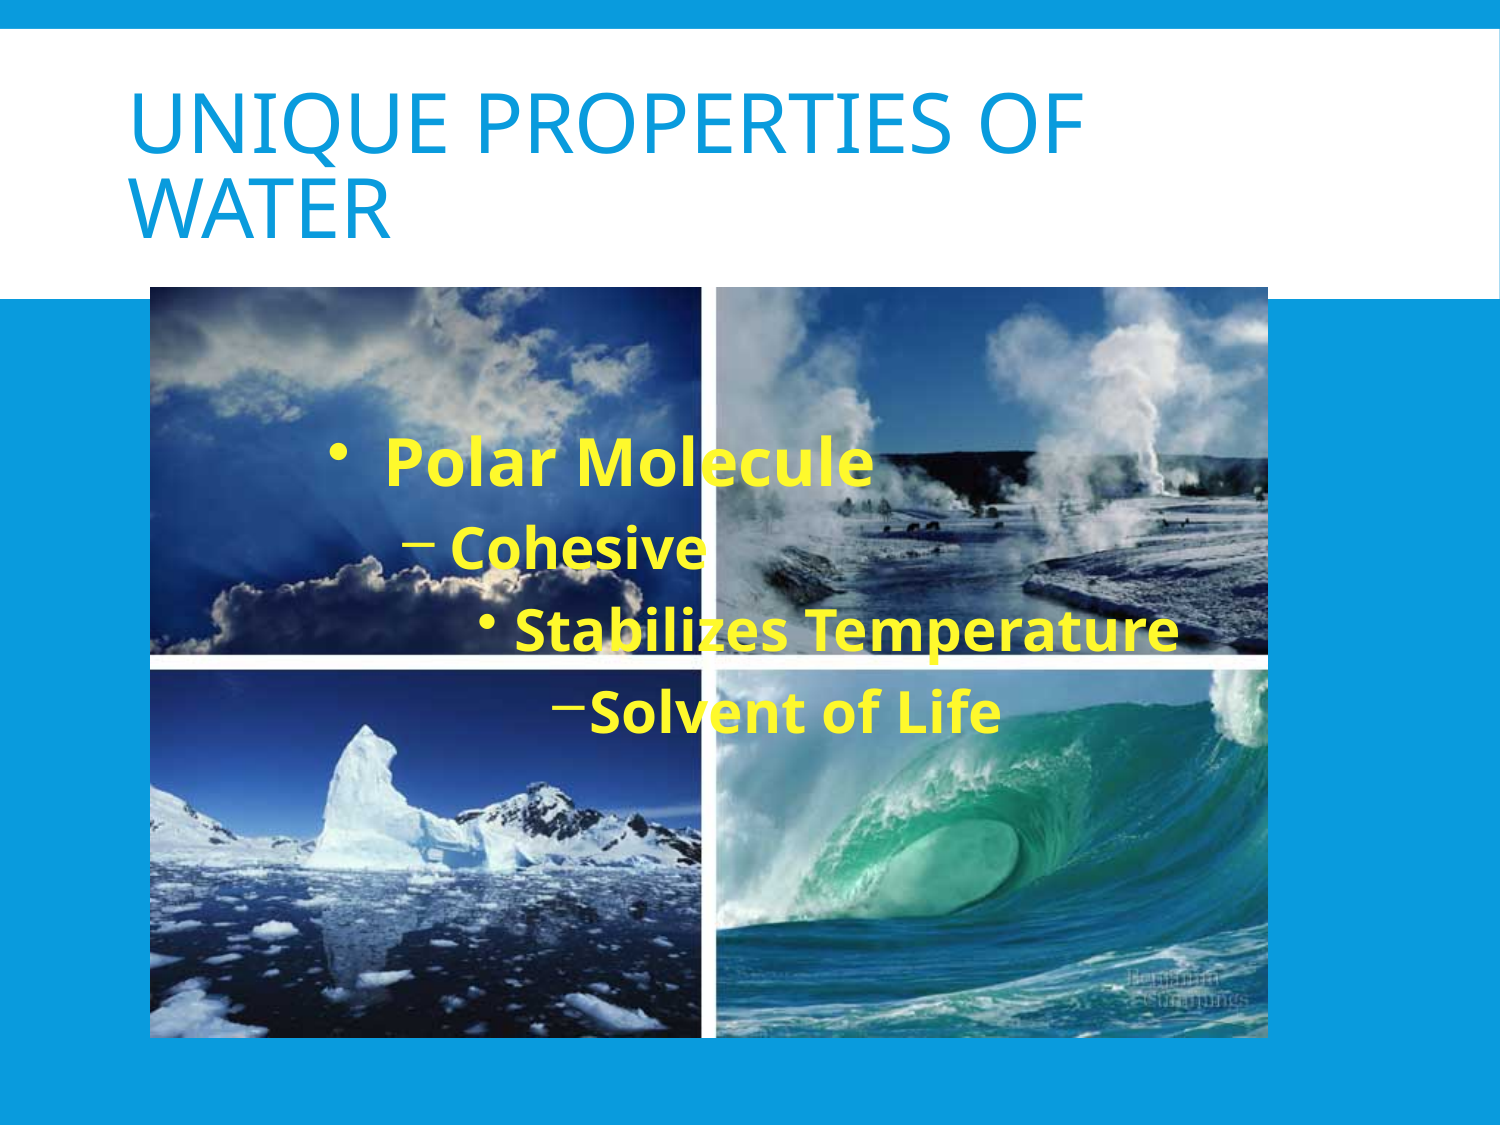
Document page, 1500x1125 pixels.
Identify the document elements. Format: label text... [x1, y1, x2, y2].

picture [149, 287, 1269, 1037]
title Unique properties of water [112, 46, 1388, 295]
